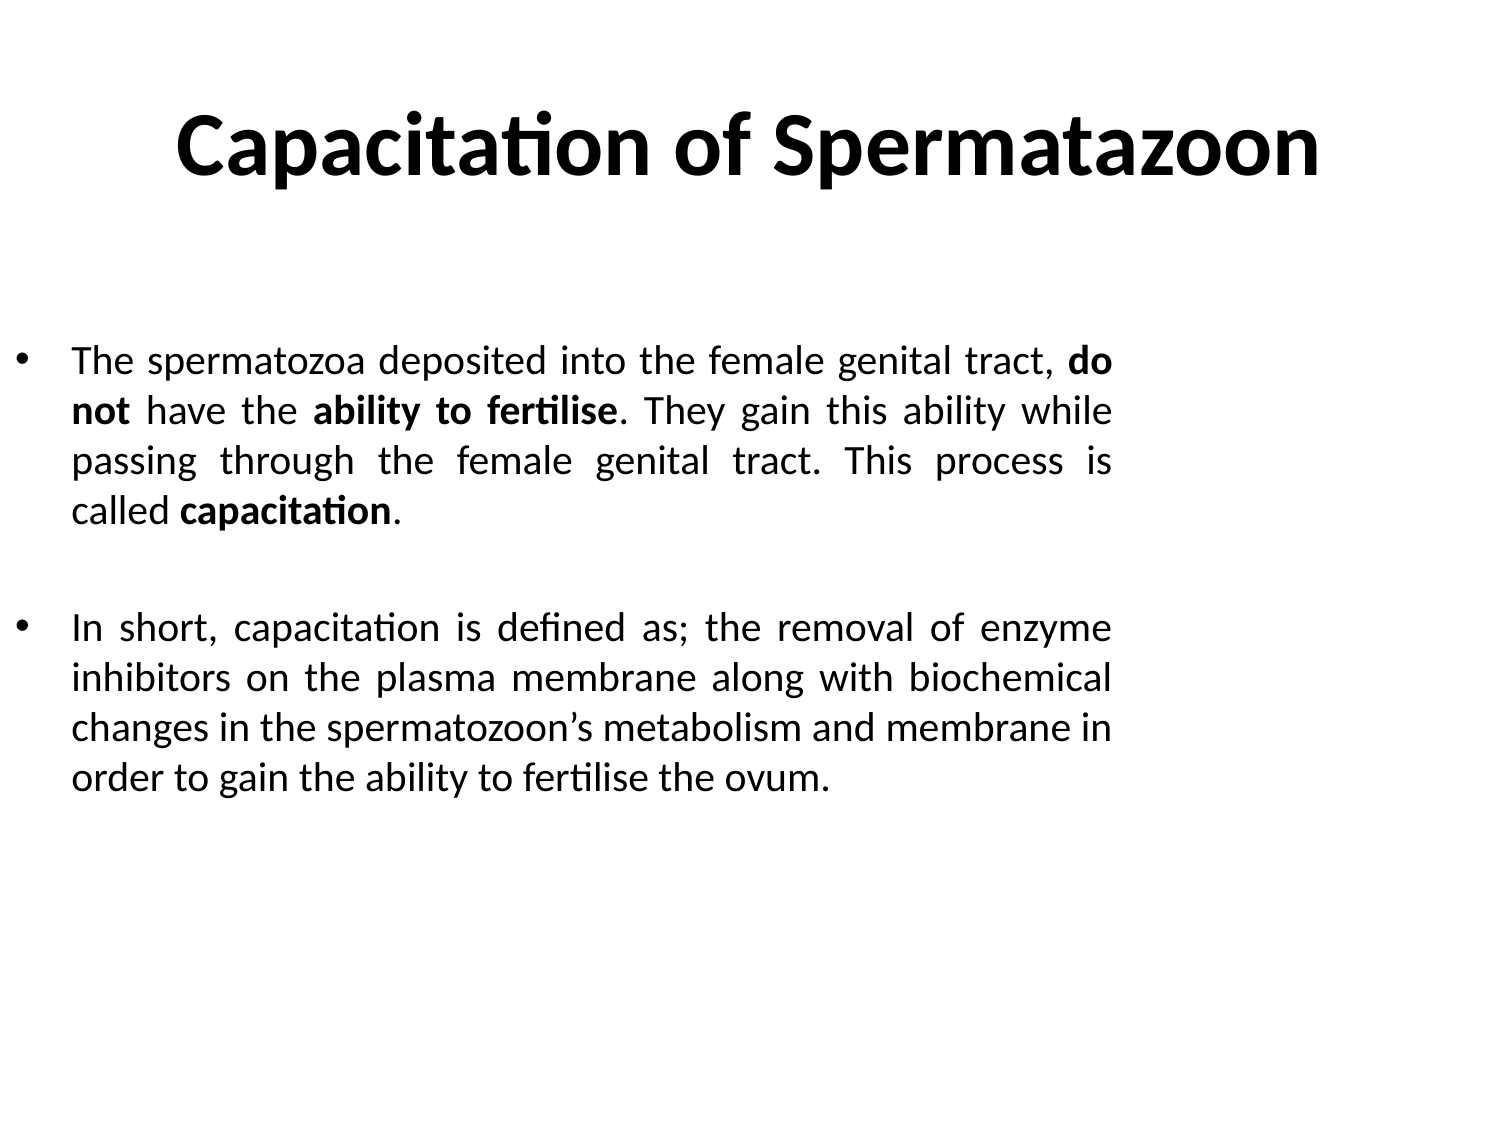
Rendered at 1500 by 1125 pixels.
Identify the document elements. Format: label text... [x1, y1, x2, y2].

title Capacitation of Spermatazoon [75, 45, 1425, 233]
list The spermatozoa deposited into the female genital tract, do not have the ability to fertilise. They gain this ability while passing through the female genital tract. This process is called capacitation. In short, capacitation is defined as; the removal of enzyme inhibitors on the plasma membrane along with biochemical changes in the spermatozoon’s metabolism and membrane in order to gain the ability to fertilise the ovum. [0, 267, 1128, 905]
